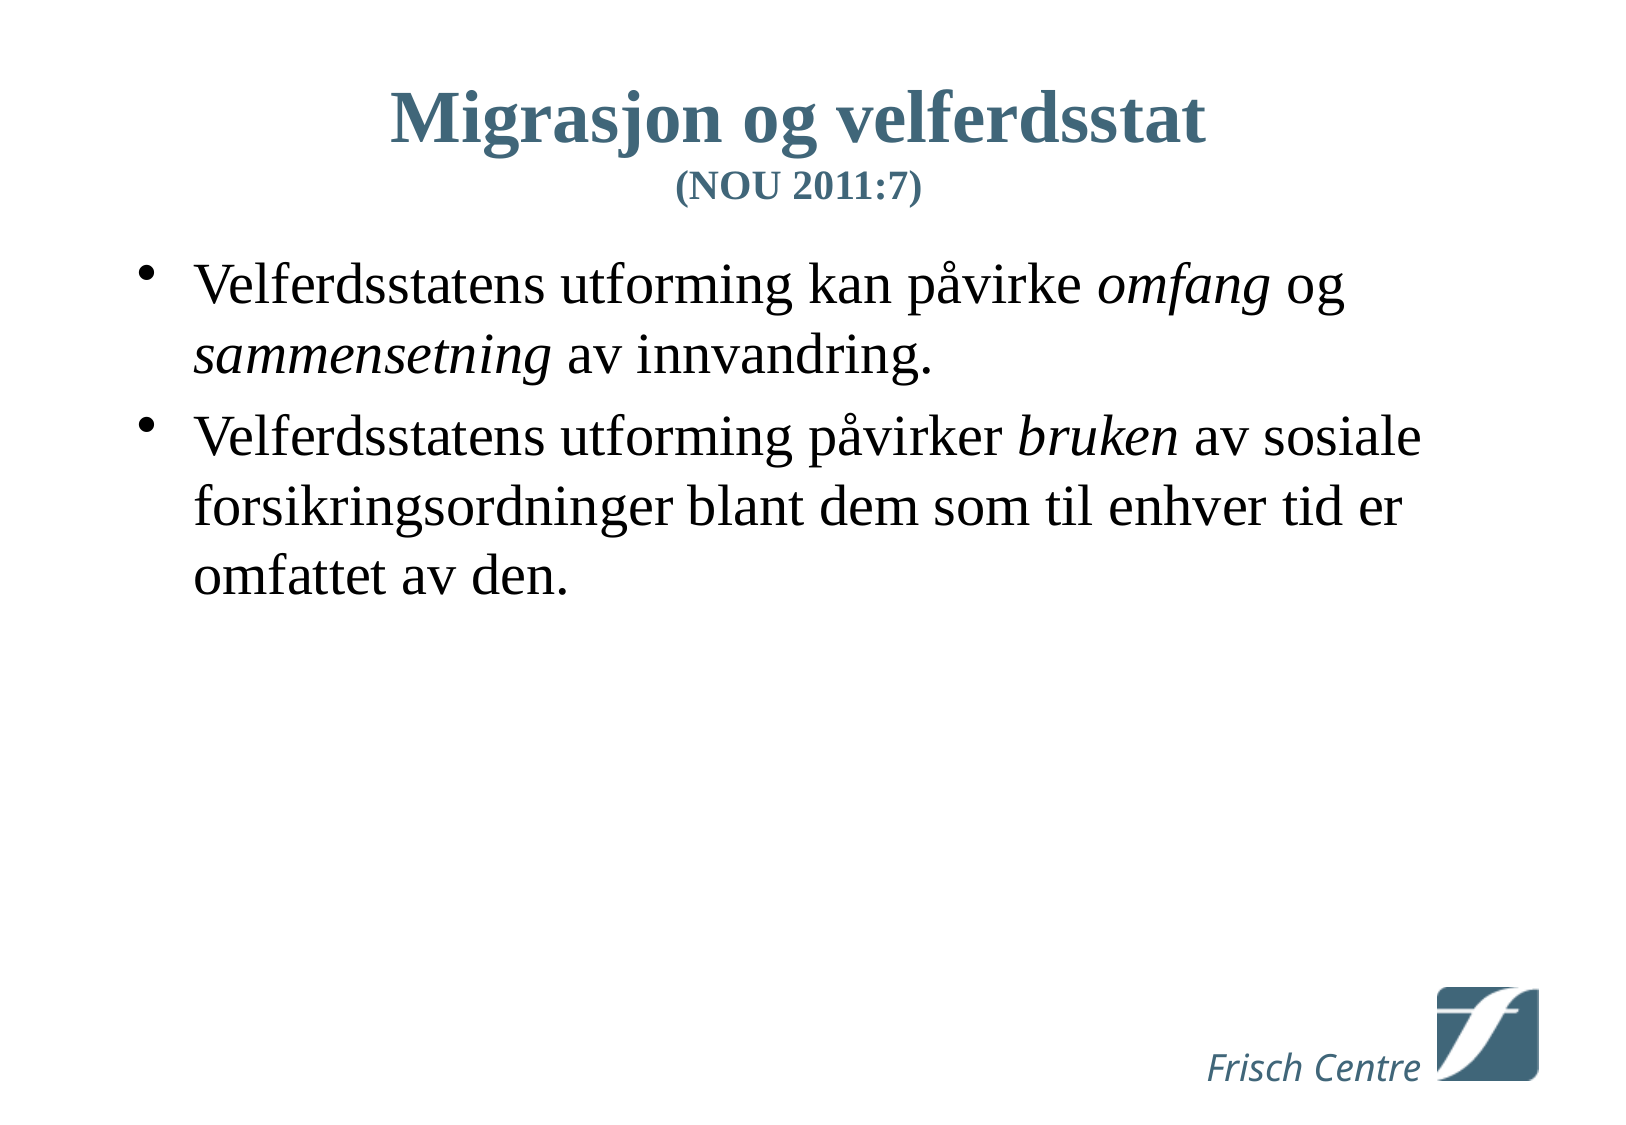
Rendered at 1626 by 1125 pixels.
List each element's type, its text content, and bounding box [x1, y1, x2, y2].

list Velferdsstatens utforming kan påvirke omfang og sammensetning av innvandring. Velferdsstatens utforming påvirker bruken av sosiale forsikringsordninger blant dem som til enhver tid er omfattet av den. [121, 237, 1504, 963]
title Migrasjon og velferdsstat (NOU 2011:7) [108, 62, 1490, 213]
picture [1437, 987, 1539, 1081]
